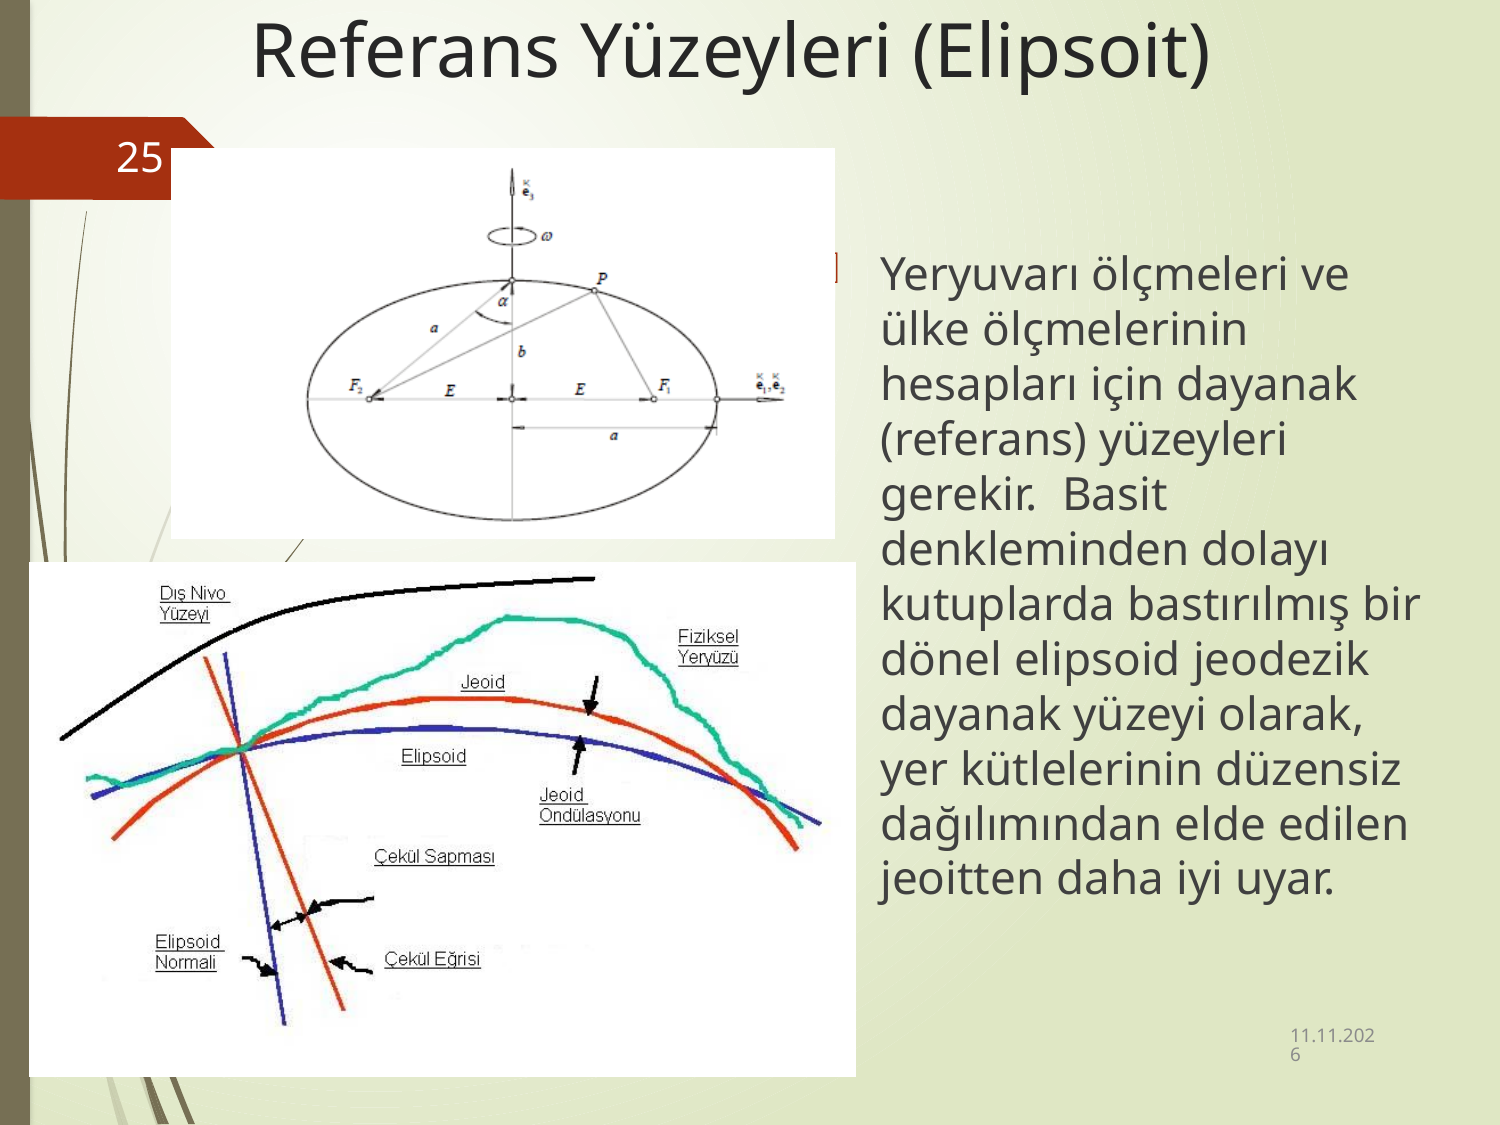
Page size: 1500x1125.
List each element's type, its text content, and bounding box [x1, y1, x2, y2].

picture [29, 562, 857, 1077]
picture [170, 148, 836, 540]
title Referans Yüzeyleri (Elipsoit) [235, 0, 1466, 183]
list Yeryuvarı ölçmeleri ve ülke ölçmelerinin hesapları için dayanak (referans) yüzeyleri gerekir. Basit denkleminden dolayı kutuplarda bastırılmış bir dönel elipsoid jeodezik dayanak yüzeyi olarak, yer kütlelerinin düzensiz dağılımından elde edilen jeoitten daha iyi uyar. [809, 237, 1466, 1025]
slide_number 25 [83, 129, 180, 190]
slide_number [1275, 1006, 1401, 1068]
